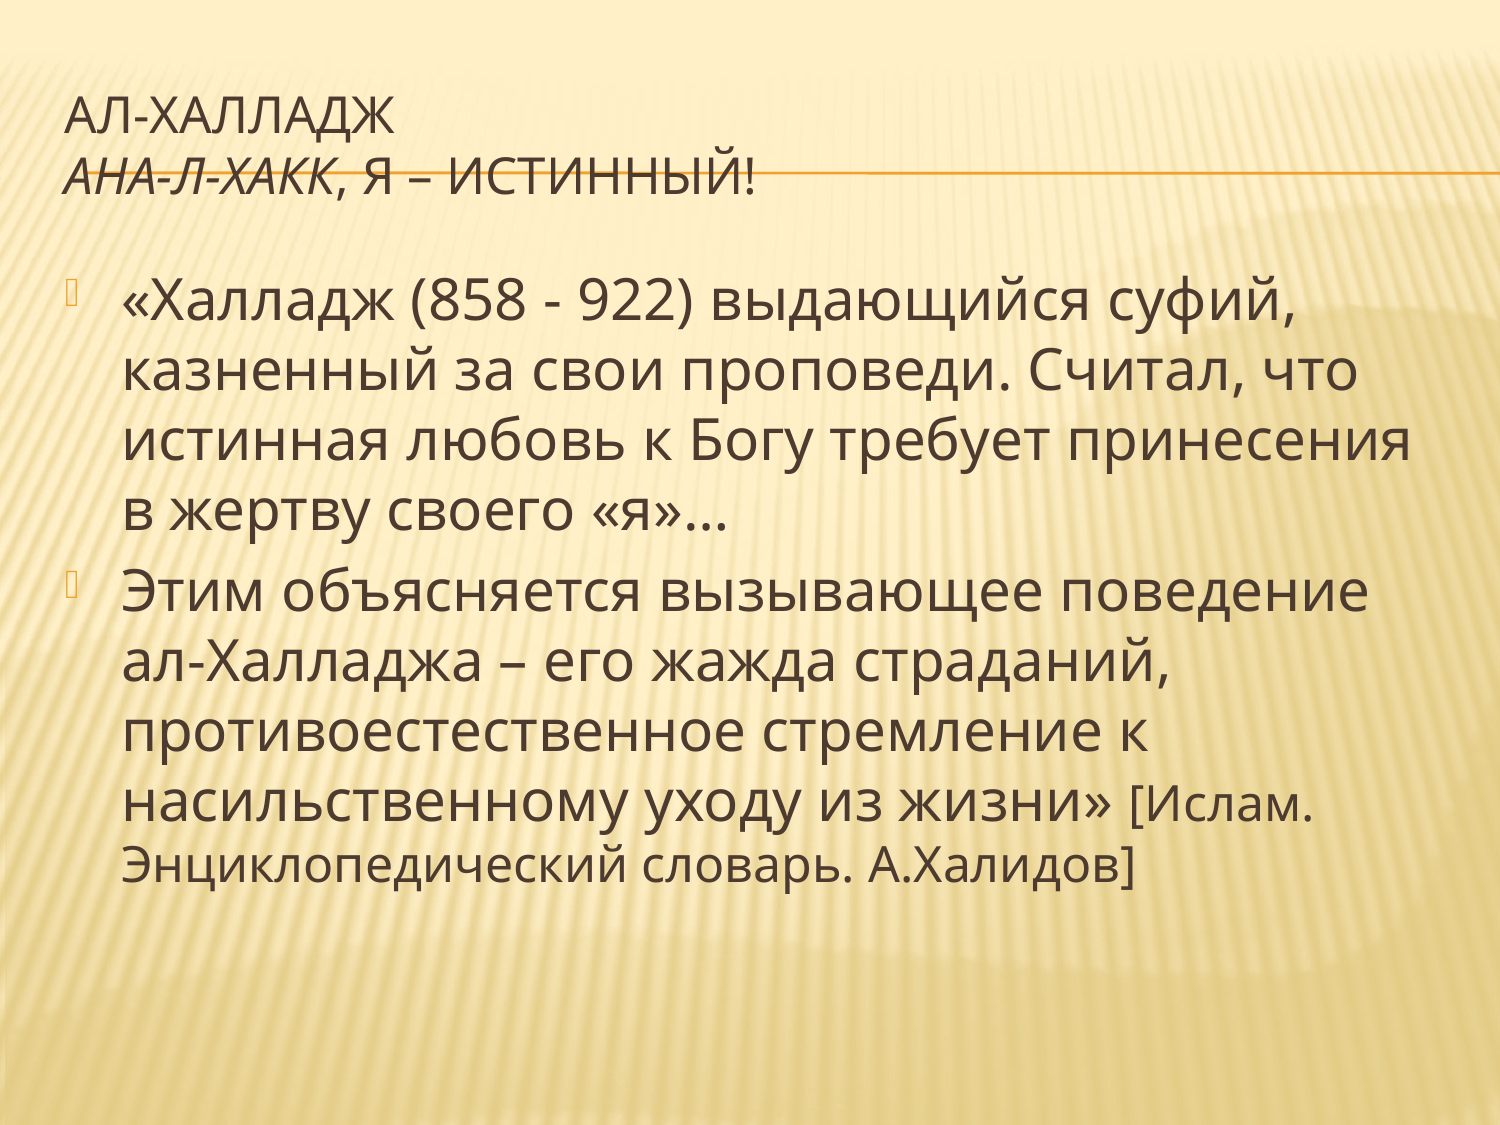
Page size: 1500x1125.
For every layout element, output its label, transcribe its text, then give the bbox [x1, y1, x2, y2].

title ал-Халладж ана-л-хакк, я – Истинный! [50, 75, 1475, 213]
list «Халладж (858 - 922) выдающийся суфий, казненный за свои проповеди. Считал, что истинная любовь к Богу требует принесения в жертву своего «я»… Этим объясняется вызывающее поведение ал-Халладжа – его жажда страданий, противоестественное стремление к насильственному уходу из жизни» [Ислам. Энциклопедический словарь. А.Халидов] [50, 254, 1475, 998]
